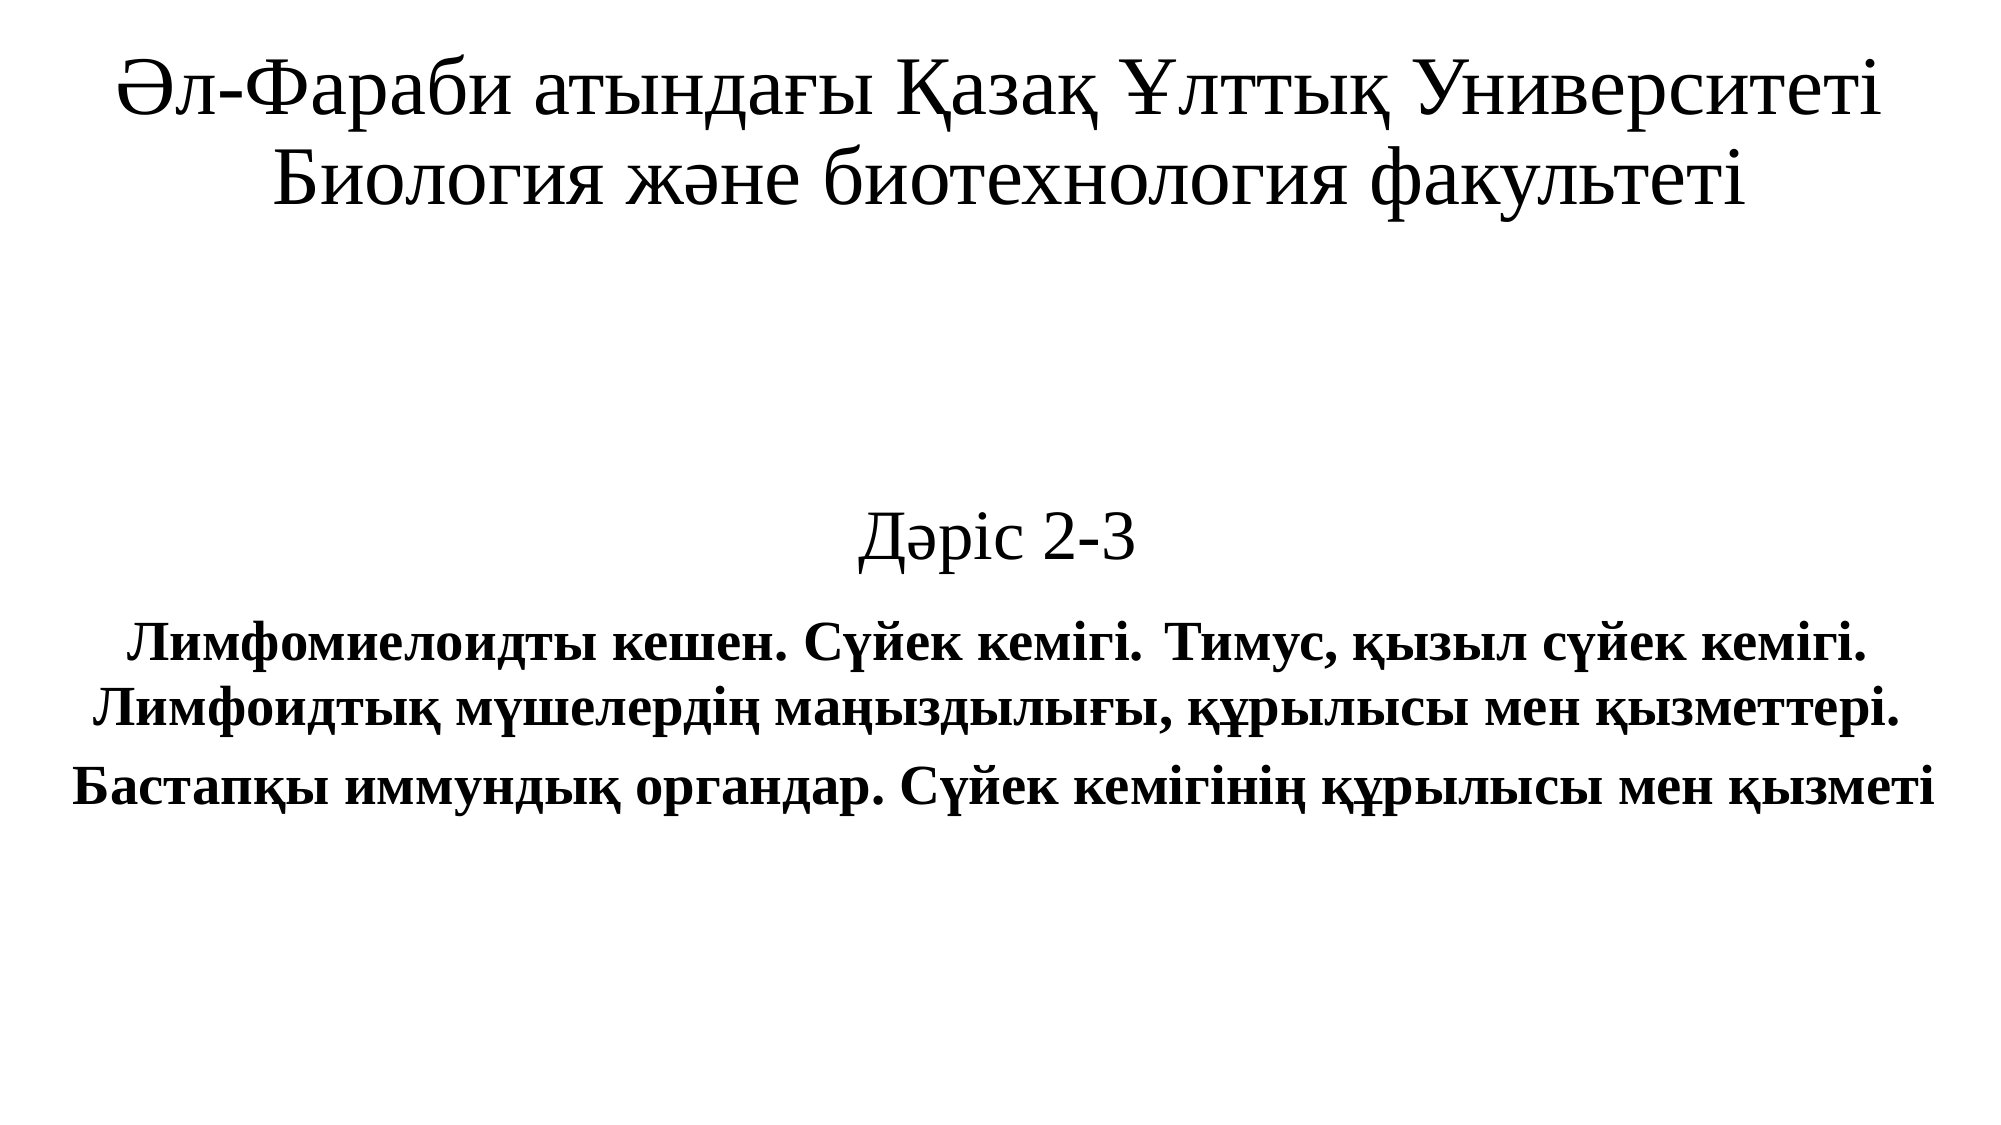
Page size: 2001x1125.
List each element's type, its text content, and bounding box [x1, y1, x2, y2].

subtitle Дәріс 2-3 Лимфомиелоидты кешен. Сүйек кемігі. Тимус, қызыл сүйек кемігі. Лимфоидтық мүшелердің маңыздылығы, құрылысы мен қызметтері. Бастапқы иммундық органдар. Сүйек кемігінің құрылысы мен қызметі [34, 491, 1961, 870]
title Әл-Фараби атындағы Қазақ Ұлттық Университеті Биология және биотехнология факультеті [72, 26, 1928, 231]
